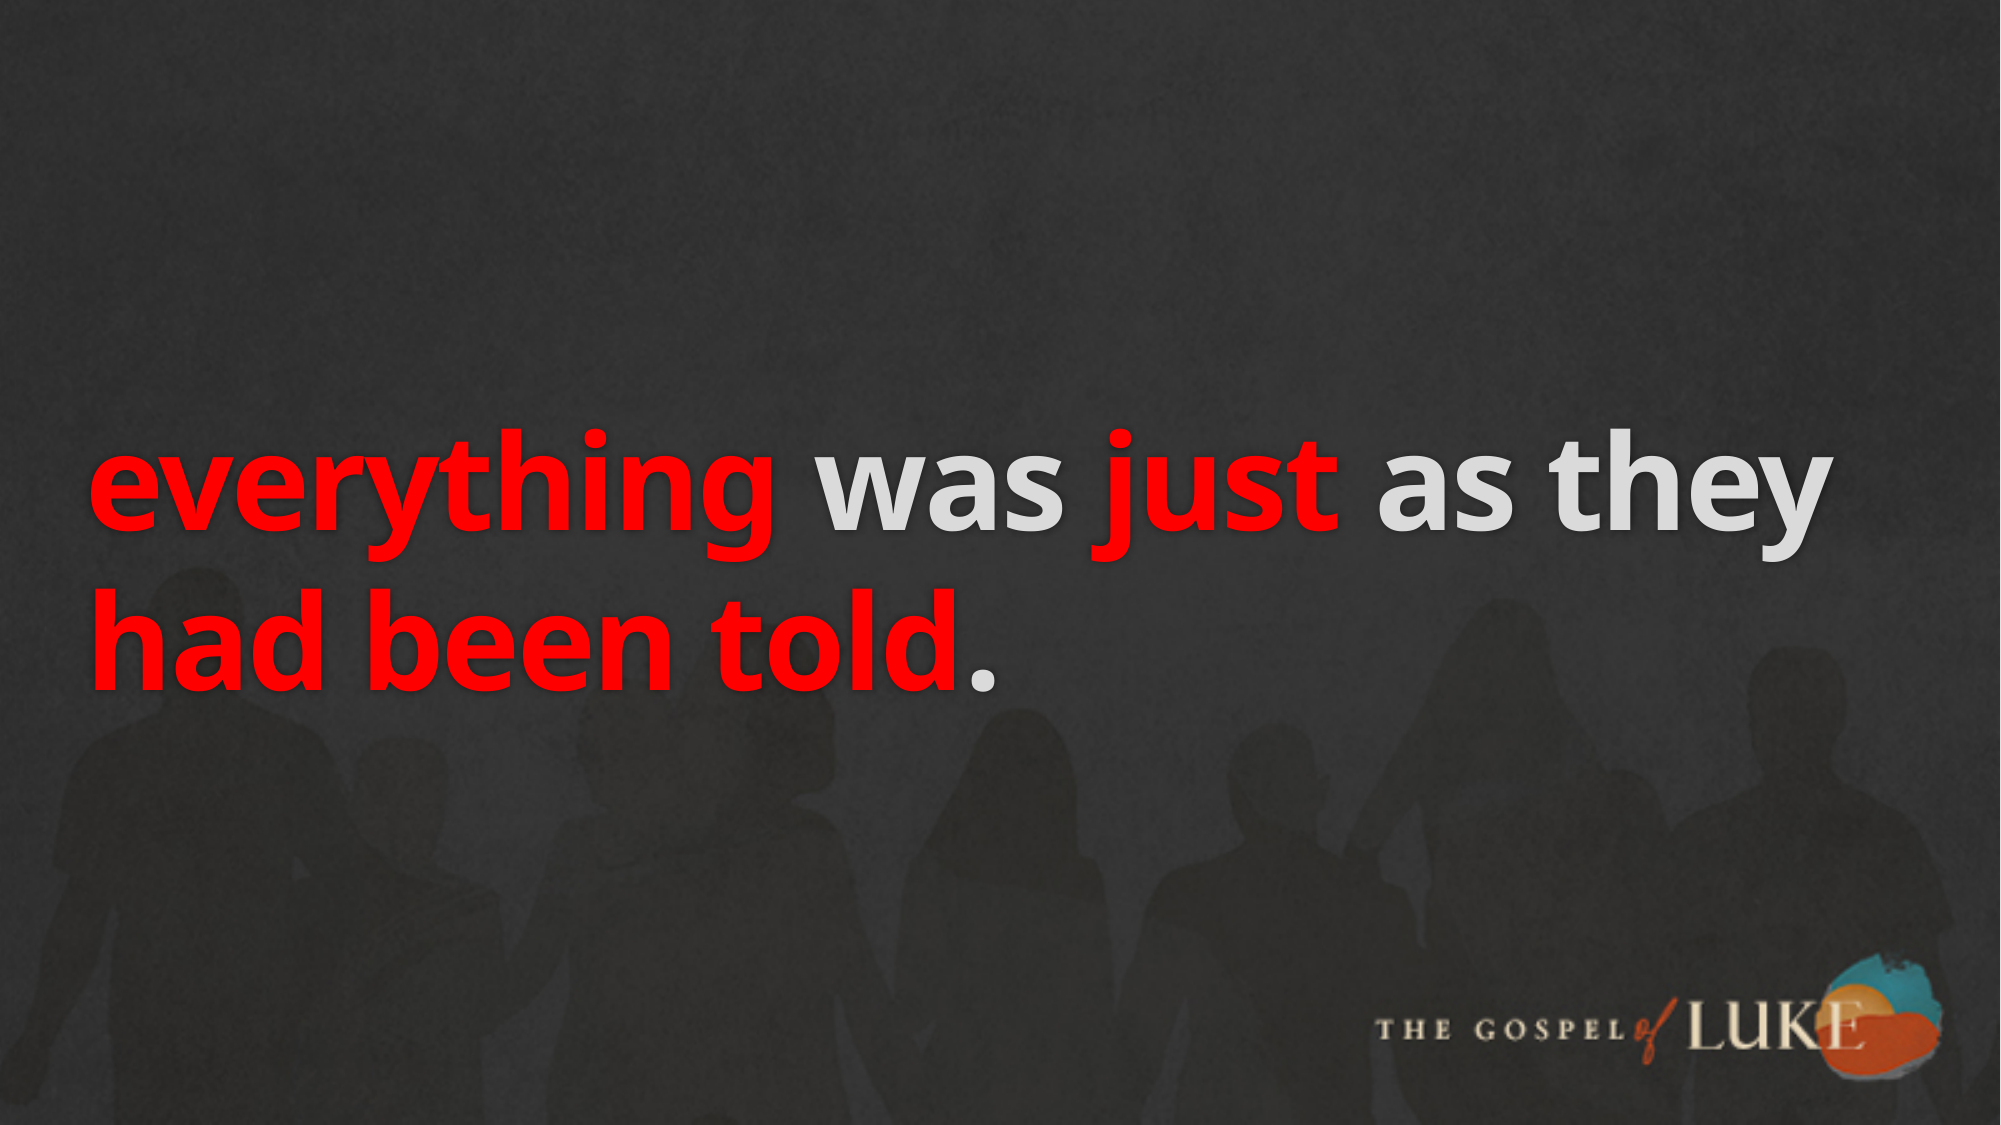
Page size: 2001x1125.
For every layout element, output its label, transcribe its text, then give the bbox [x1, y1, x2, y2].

title everything was just as they had been told. [70, 400, 1930, 725]
picture [0, 0, 2000, 1125]
